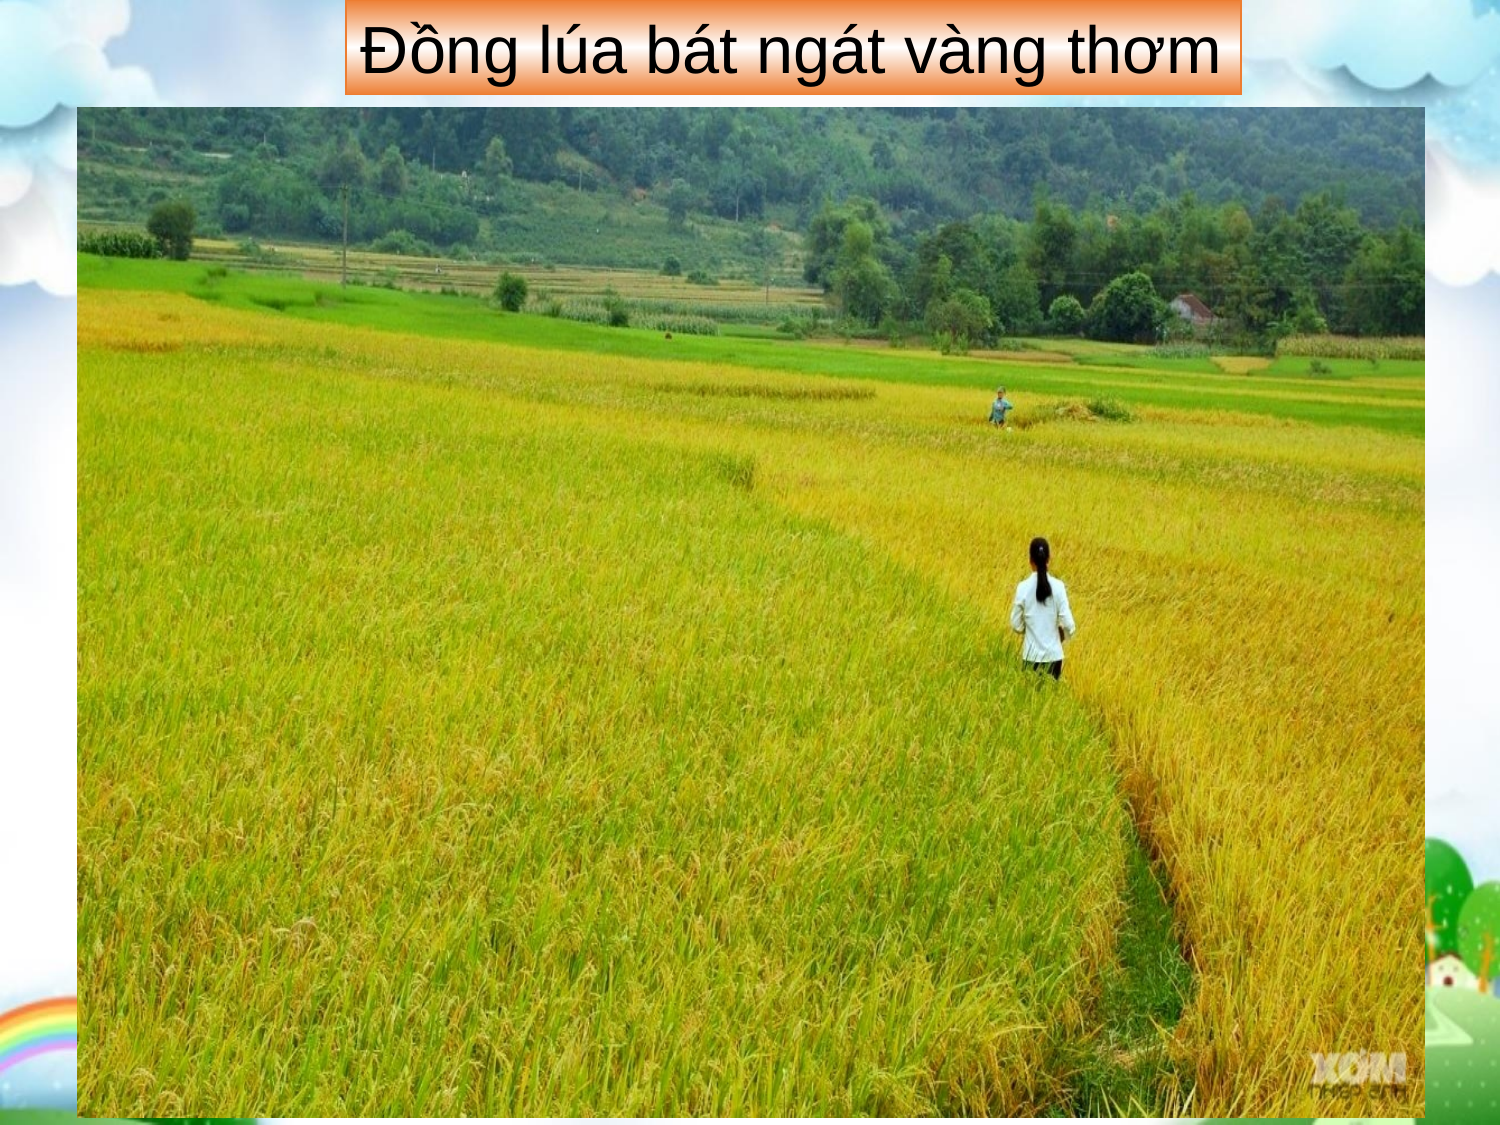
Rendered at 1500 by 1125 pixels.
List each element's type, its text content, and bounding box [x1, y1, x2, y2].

picture [0, 0, 1500, 1125]
text_box Đồng lúa bát ngát vàng thơm [346, 0, 1241, 95]
